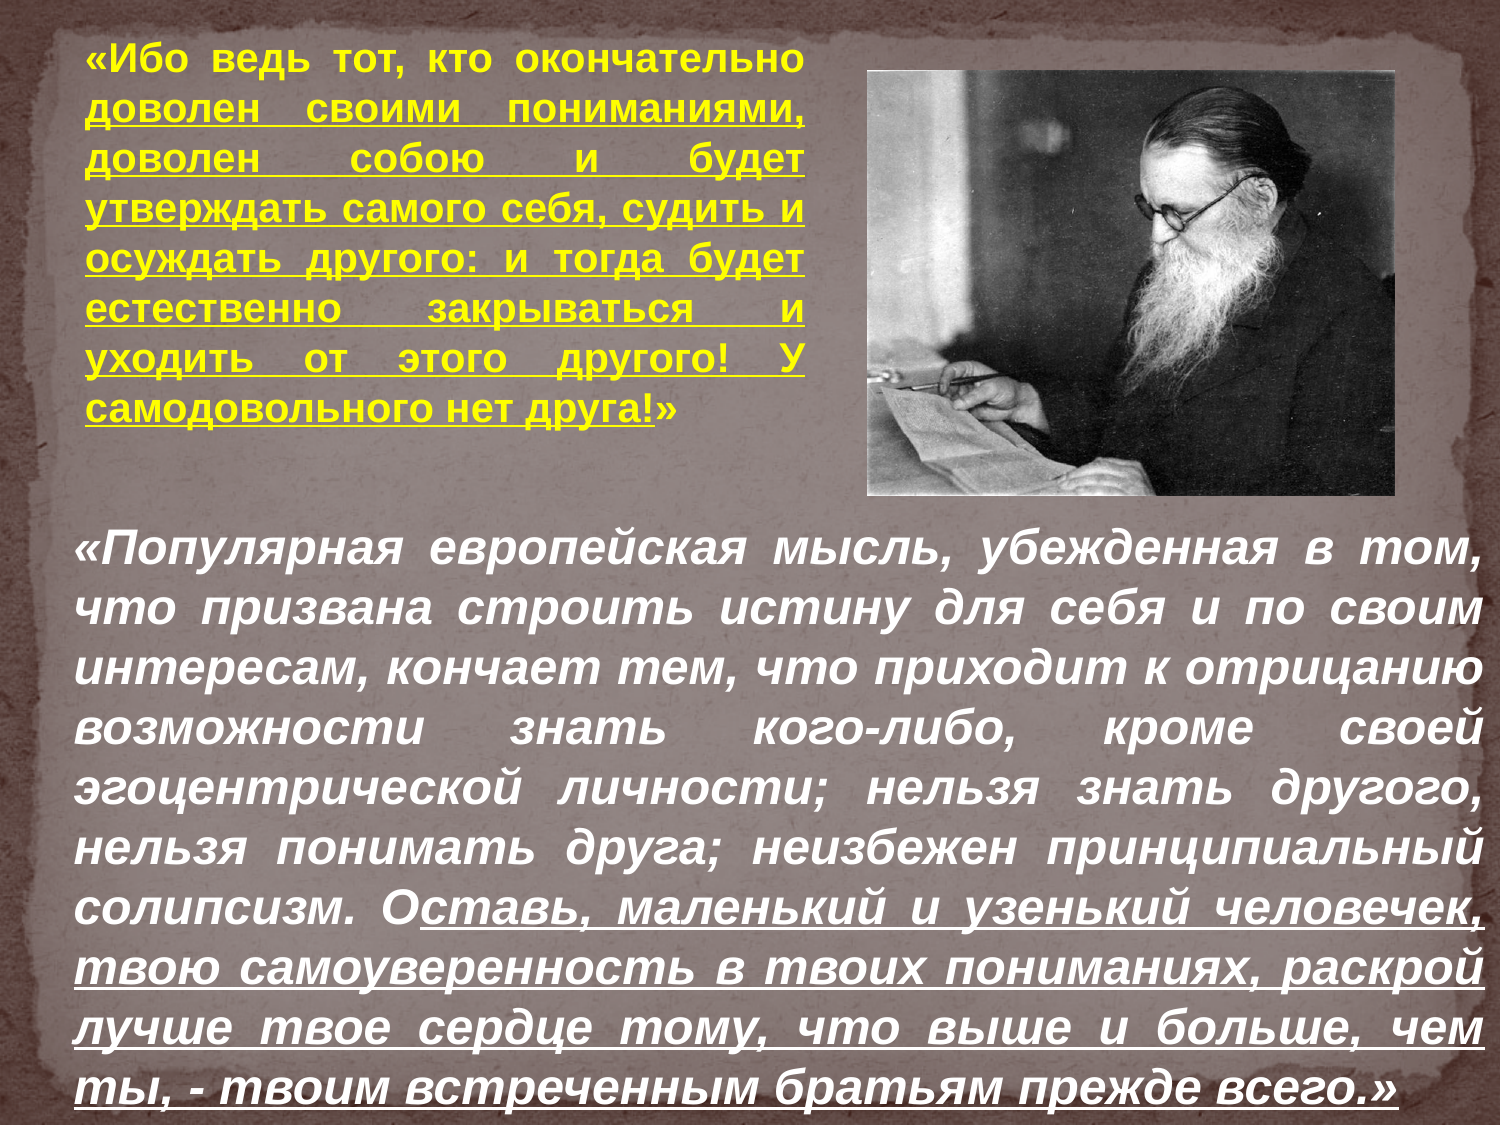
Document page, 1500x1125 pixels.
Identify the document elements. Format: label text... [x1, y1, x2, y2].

picture [867, 70, 1395, 496]
text_box «Ибо ведь тот, кто окончательно доволен своими пониманиями, доволен собою и будет утверждать самого себя, судить и осуждать другого: и тогда будет естественно закрываться и уходить от этого другого! У самодовольного нет друга!» [70, 23, 821, 439]
text_box «Популярная европейская мысль, убежденная в том, что призвана строить истину для себя и по своим интересам, кончает тем, что приходит к отрицанию возможности знать кого-либо, кроме своей эгоцентрической личности; нельзя знать другого, нельзя понимать друга; неизбежен принципиальный солипсизм. Оставь, маленький и узенький человечек, твою самоуверенность в твоих пониманиях, раскрой лучше твое сердце тому, что выше и больше, чем ты, - твоим встреченным братьям прежде всего.» [58, 480, 1500, 1122]
